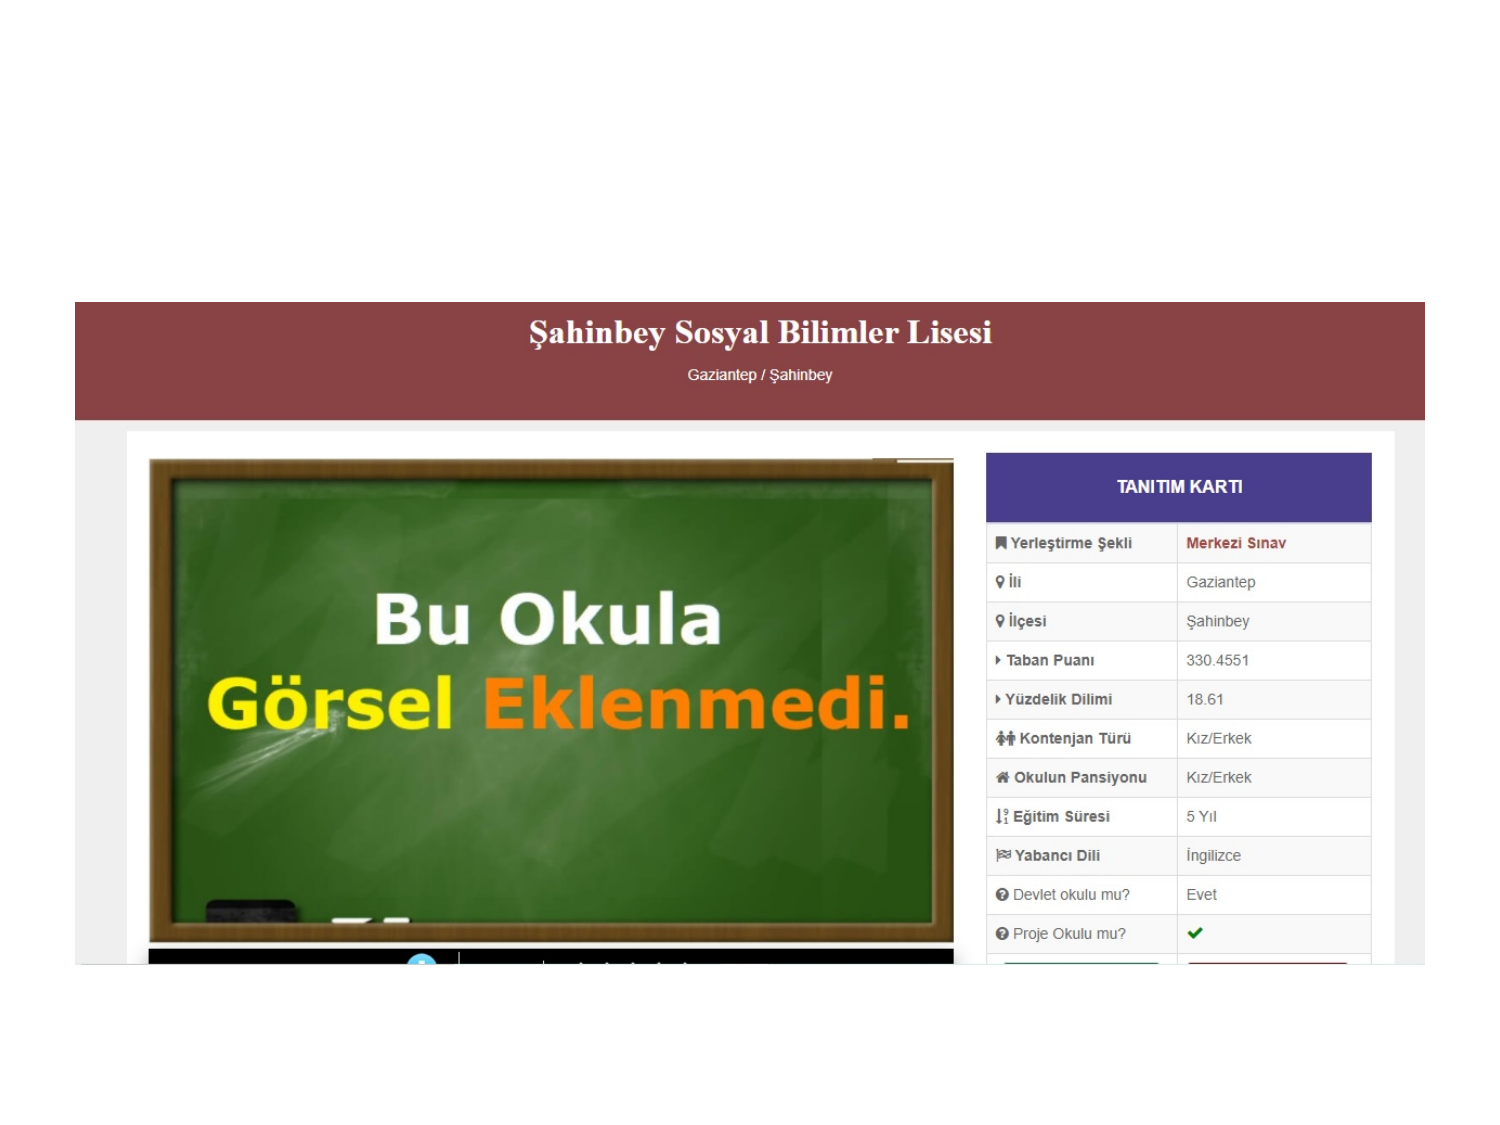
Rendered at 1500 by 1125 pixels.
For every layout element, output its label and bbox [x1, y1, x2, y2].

list [74, 302, 1426, 965]
